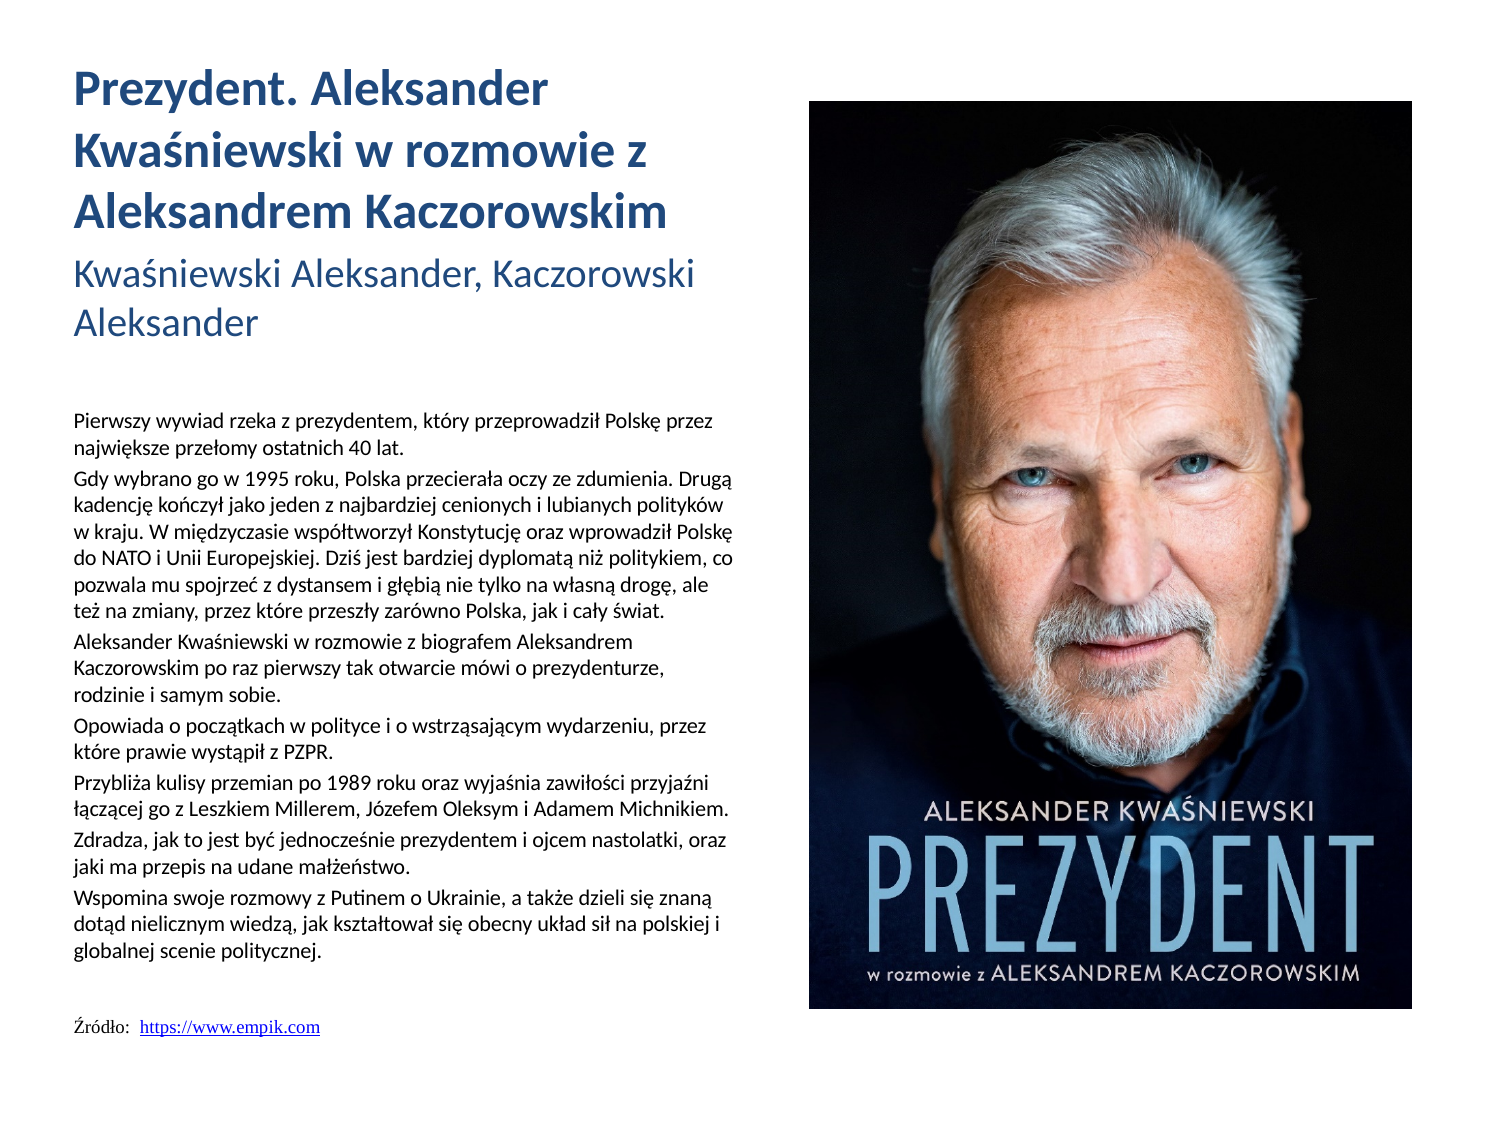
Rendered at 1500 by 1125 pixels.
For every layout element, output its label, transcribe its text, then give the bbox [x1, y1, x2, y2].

list Prezydent. Aleksander Kwaśniewski w rozmowie z Aleksandrem Kaczorowskim Kwaśniewski Aleksander, Kaczorowski Aleksander Pierwszy wywiad rzeka z prezydentem, który przeprowadził Polskę przez największe przełomy ostatnich 40 lat. Gdy wybrano go w 1995 roku, Polska przecierała oczy ze zdumienia. Drugą kadencję kończył jako jeden z najbardziej cenionych i lubianych polityków w kraju. W międzyczasie współtworzył Konstytucję oraz wprowadził Polskę do NATO i Unii Europejskiej. Dziś jest bardziej dyplomatą niż politykiem, co pozwala mu spojrzeć z dystansem i głębią nie tylko na własną drogę, ale też na zmiany, przez które przeszły zarówno Polska, jak i cały świat. Aleksander Kwaśniewski w rozmowie z biografem Aleksandrem Kaczorowskim po raz pierwszy tak otwarcie mówi o prezydenturze, rodzinie i samym sobie. Opowiada o początkach w polityce i o wstrząsającym wydarzeniu, przez które prawie wystąpił z PZPR. Przybliża kulisy przemian po 1989 roku oraz wyjaśnia zawiłości przyjaźni łączącej go z Leszkiem Millerem, Józefem Oleksym i Adamem Michnikiem. Zdradza, jak to jest być jednocześnie prezydentem i ojcem nastolatki, oraz jaki ma przepis na udane małżeństwo. Wspomina swoje rozmowy z Putinem o Ukrainie, a także dzieli się znaną dotąd nielicznym wiedzą, jak kształtował się obecny układ sił na polskiej i globalnej scenie politycznej. Źródło: https://www.empik.com [58, 46, 750, 1071]
picture [808, 101, 1412, 1010]
